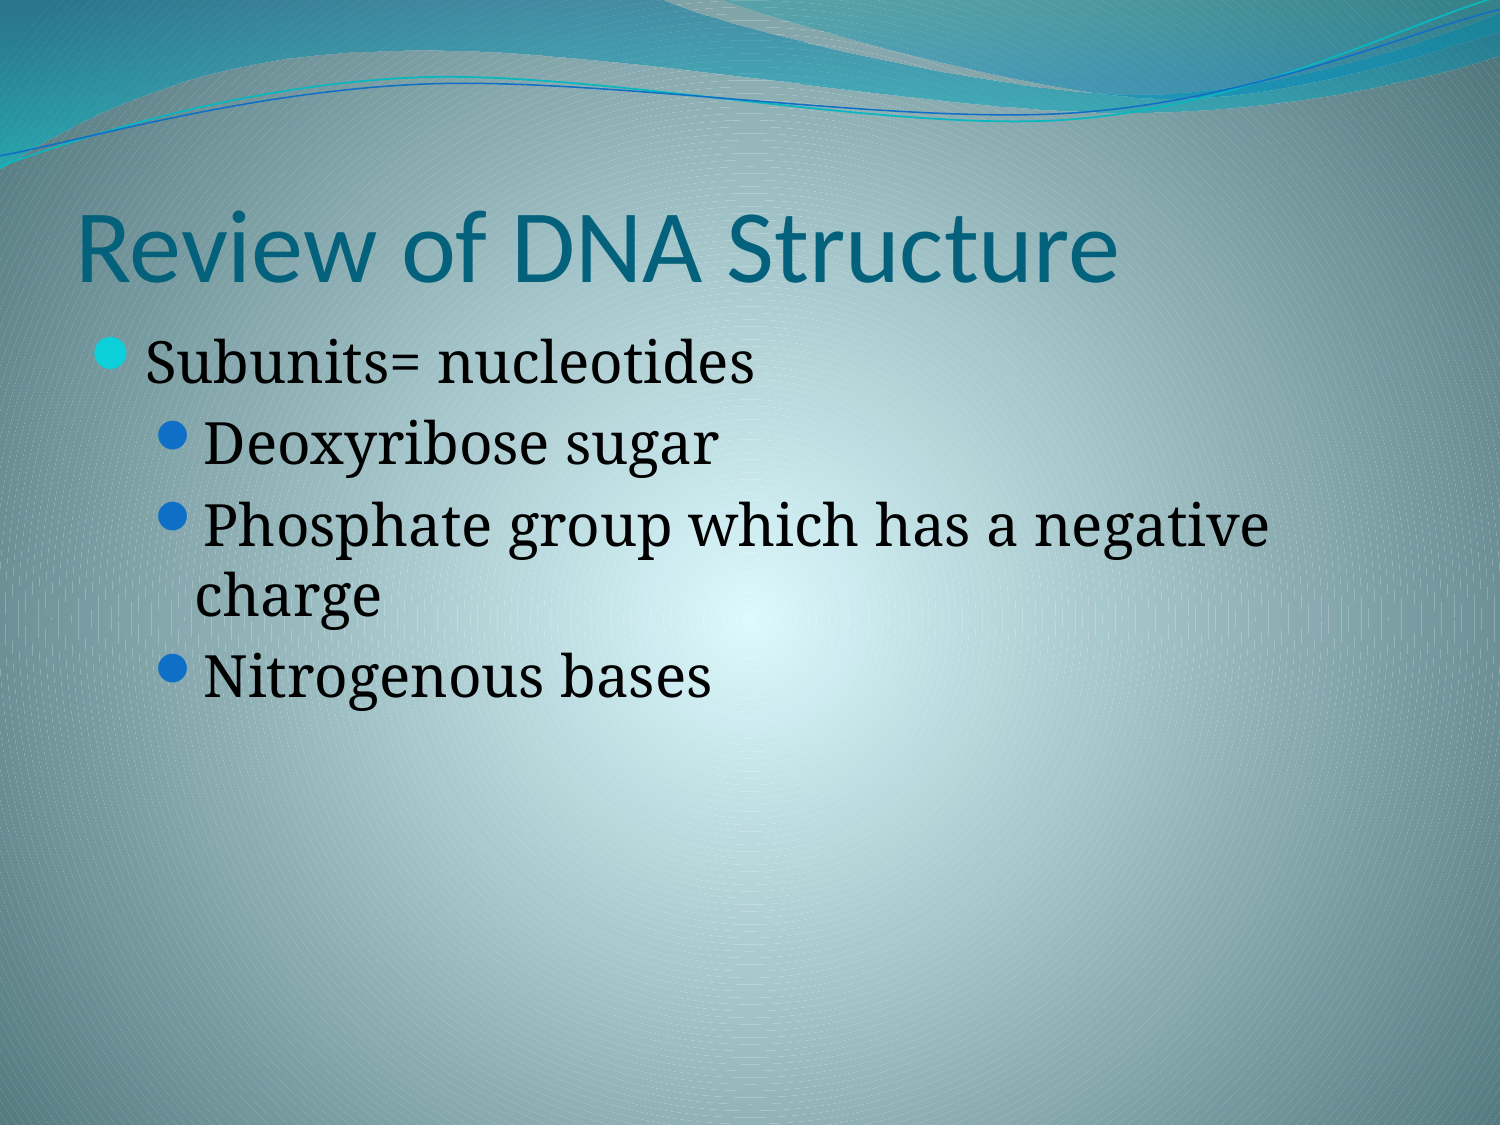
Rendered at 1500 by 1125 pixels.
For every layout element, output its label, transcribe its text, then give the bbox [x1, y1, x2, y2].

title Review of DNA Structure [75, 115, 1425, 303]
list Subunits= nucleotides Deoxyribose sugar Phosphate group which has a negative charge Nitrogenous bases [75, 317, 1425, 1038]
